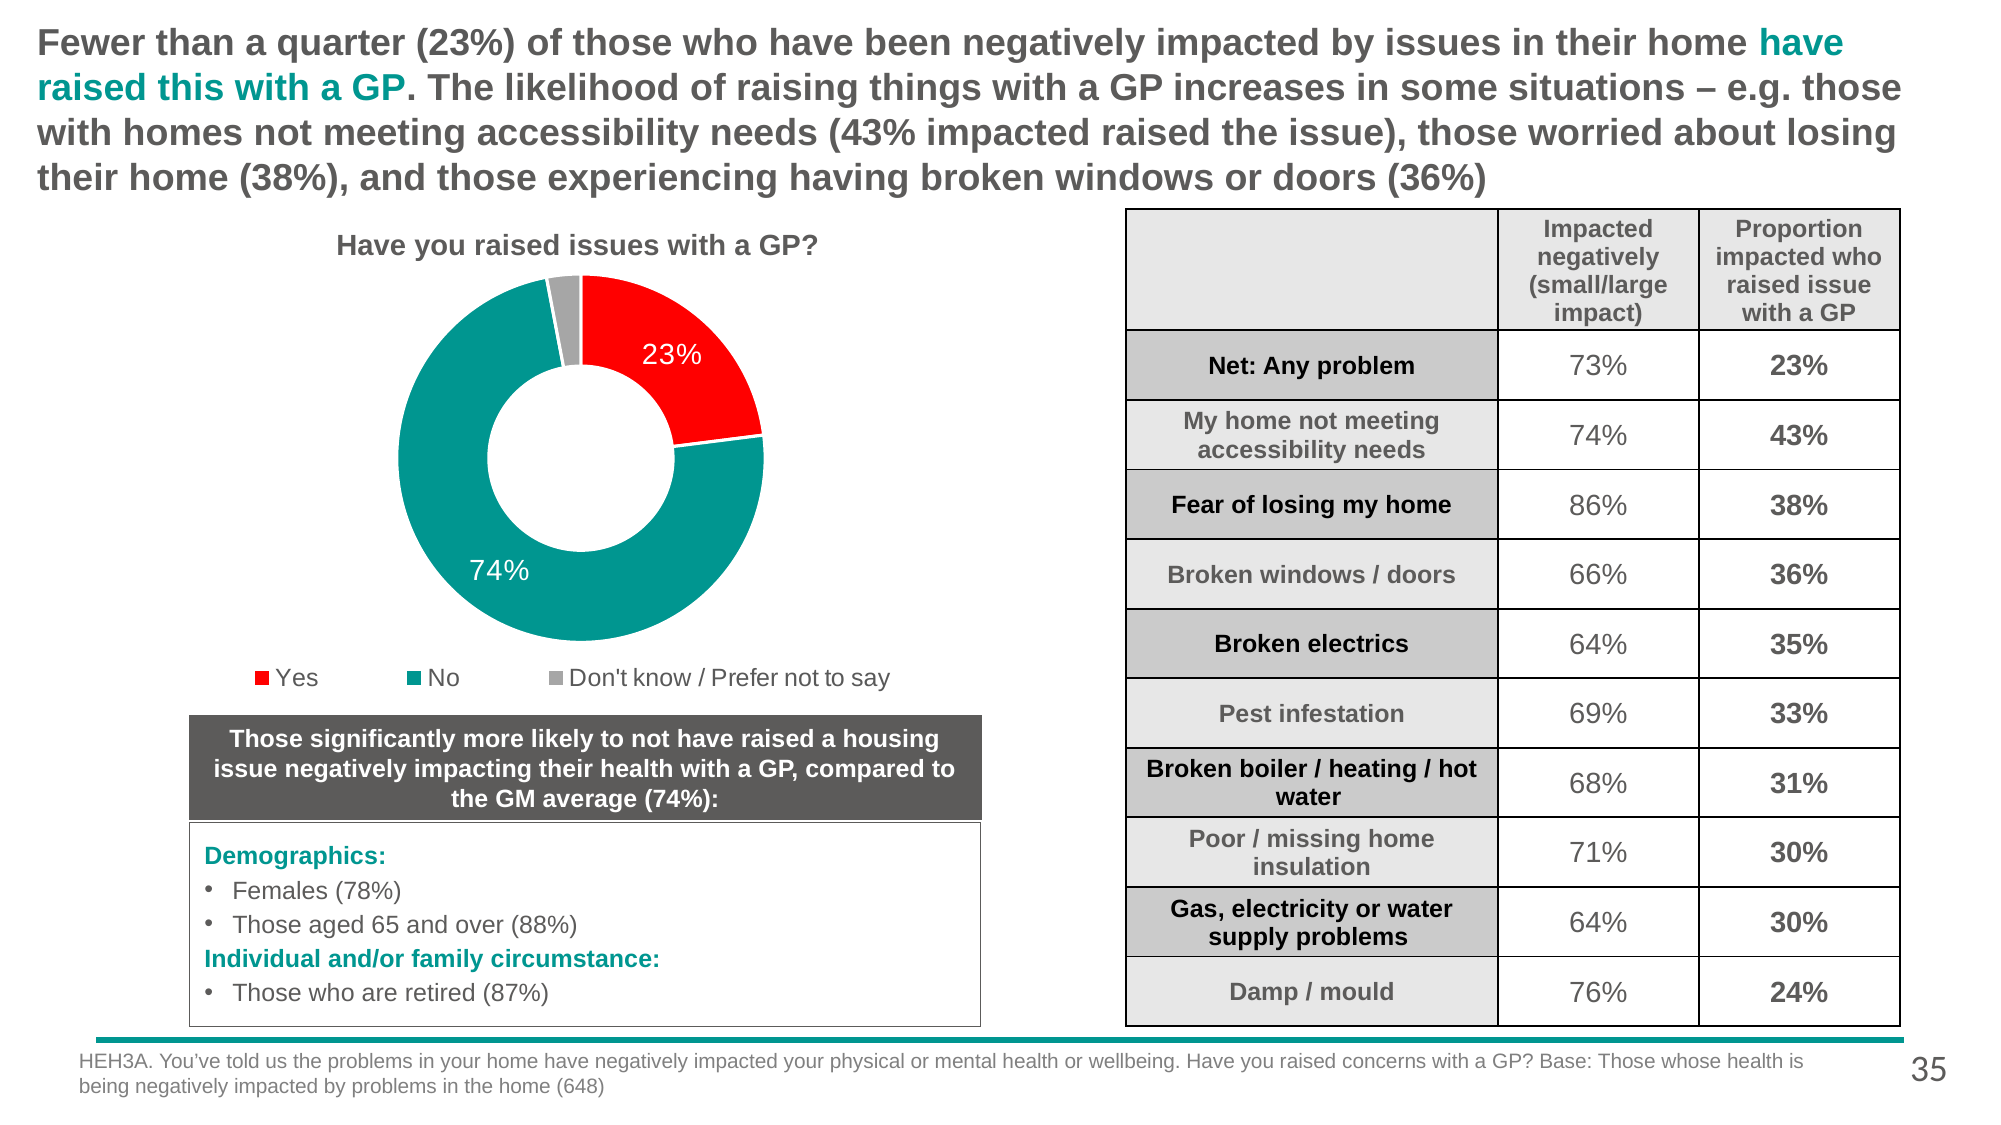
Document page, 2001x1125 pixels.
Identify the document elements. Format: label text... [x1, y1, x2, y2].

table_cell 71% [1499, 818, 1698, 886]
table_cell 38% [1700, 470, 1899, 538]
table_cell 68% [1499, 749, 1698, 816]
text_box Have you raised issues with a GP? [276, 226, 880, 262]
table_cell 30% [1700, 818, 1899, 886]
title Fewer than a quarter (23%) of those who have been negatively impacted by issues in their home have raised this with a GP. The likelihood of raising things with a GP increases in some situations – e.g. those with homes not meeting accessibility needs (43% impacted raised the issue), those worried about losing their home (38%), and those experiencing having broken windows or doors (36%) [37, 17, 1954, 206]
table_cell 24% [1700, 957, 1899, 1025]
table_header [1127, 210, 1497, 329]
table_cell 35% [1700, 610, 1899, 677]
table_cell 64% [1499, 888, 1698, 956]
text_box Those significantly more likely to not have raised a housing issue negatively impacting their health with a GP, compared to the GM average (74%): [189, 722, 982, 820]
table_cell 64% [1499, 610, 1698, 677]
table_cell 33% [1700, 679, 1899, 747]
table_cell 30% [1700, 888, 1899, 956]
table_cell 43% [1700, 401, 1899, 469]
table_cell Broken boiler / heating / hot water [1127, 749, 1497, 816]
text_box Demographics: Females (78%) Those aged 65 and over (88%) Individual and/or family circumstance: Those who are retired (87%) [189, 822, 981, 1027]
table_cell Poor / missing home insulation [1127, 818, 1497, 886]
text_box 35 [1895, 1036, 1975, 1098]
table_header Proportion impacted who raised issue with a GP [1700, 210, 1899, 329]
table_cell 66% [1499, 540, 1698, 608]
table_cell 86% [1499, 470, 1698, 538]
table_header Impacted negatively (small/large impact) [1499, 210, 1698, 329]
table_cell 36% [1700, 540, 1899, 608]
chart [174, 270, 982, 722]
table_cell 69% [1499, 679, 1698, 747]
table_cell 73% [1499, 331, 1698, 399]
table_cell 74% [1499, 401, 1698, 469]
text_box HEH3A. You’ve told us the problems in your home have negatively impacted your physical or mental health or wellbeing. Have you raised concerns with a GP? Base: Those whose health is being negatively impacted by problems in the home (648) [64, 1040, 1861, 1125]
table_cell Broken windows / doors [1127, 540, 1497, 608]
table_cell Damp / mould [1127, 957, 1497, 1025]
table_cell Gas, electricity or water supply problems [1127, 888, 1497, 956]
table_cell My home not meeting accessibility needs [1127, 401, 1497, 469]
table_cell 76% [1499, 957, 1698, 1025]
table_cell 31% [1700, 749, 1899, 816]
table_cell Pest infestation [1127, 679, 1497, 747]
table_cell Net: Any problem [1127, 331, 1497, 399]
table_cell 23% [1700, 331, 1899, 399]
table_cell Fear of losing my home [1127, 470, 1497, 538]
table_cell Broken electrics [1127, 610, 1497, 677]
